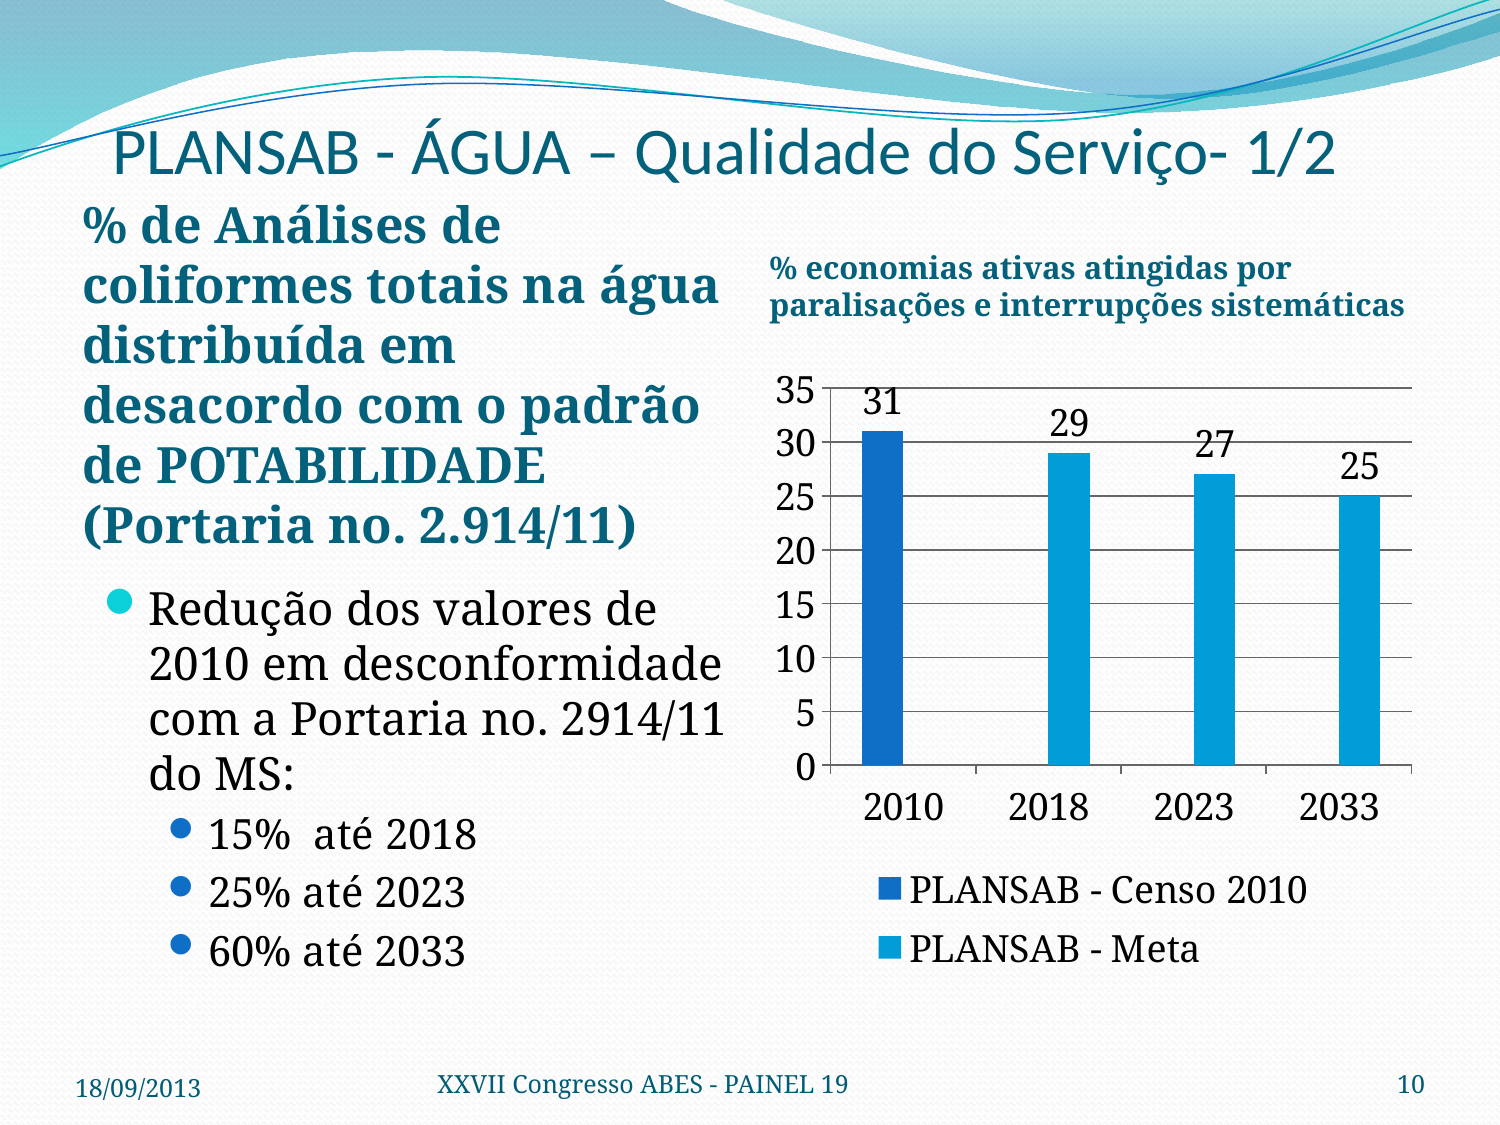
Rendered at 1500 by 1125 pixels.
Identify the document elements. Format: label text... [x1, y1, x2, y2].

list % de Análises de coliformes totais na água distribuída em desacordo com o padrão de POTABILIDADE (Portaria no. 2.914/11) [75, 231, 738, 516]
footer XXVII Congresso ABES - PAINEL 19 [437, 1042, 988, 1103]
list % economias ativas atingidas por paralisações e interrupções sistemáticas [761, 231, 1425, 340]
list Redução dos valores de 2010 em desconformidade com a Portaria no. 2914/11 do MS: 15% até 2018 25% até 2023 60% até 2033 [88, 515, 752, 973]
slide_number 10 [1299, 1042, 1425, 1103]
title PLANSAB - ÁGUA – Qualidade do Serviço- 1/2 [112, 0, 1463, 188]
chart [761, 349, 1426, 982]
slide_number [75, 1042, 425, 1103]
